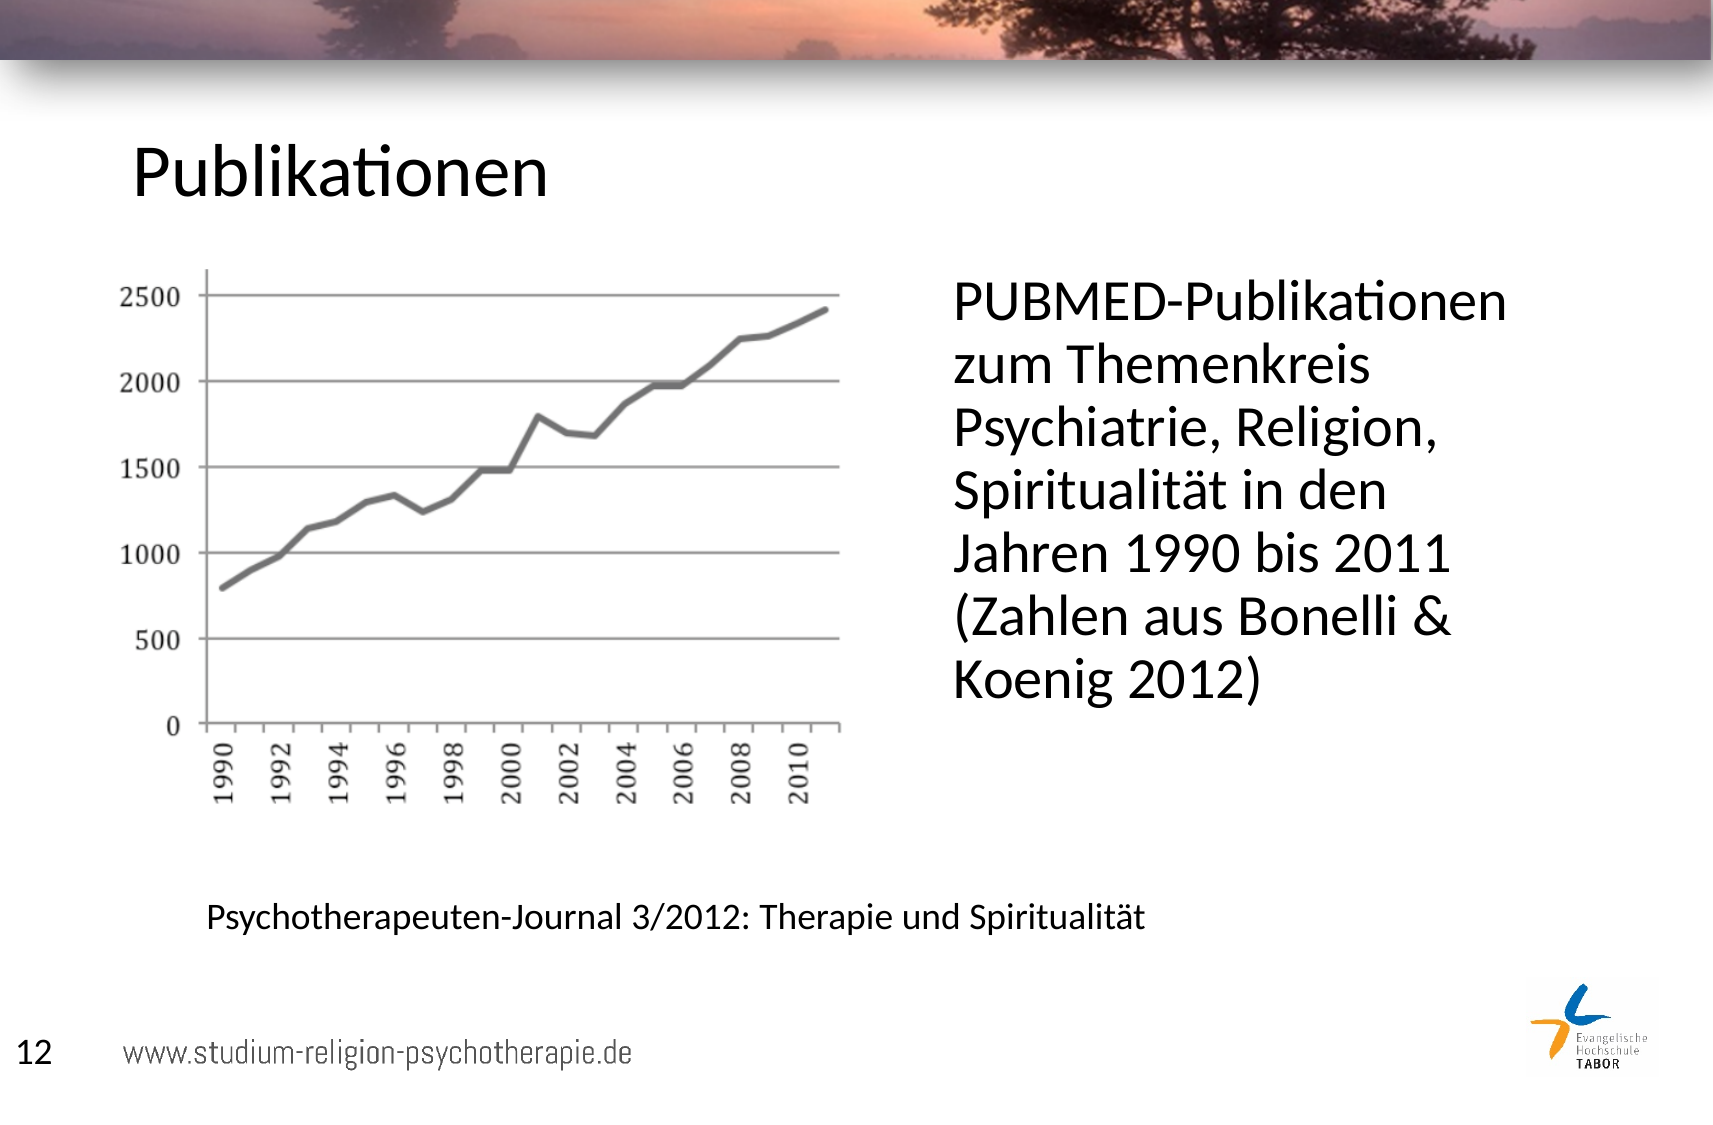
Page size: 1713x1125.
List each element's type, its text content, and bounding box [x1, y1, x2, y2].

title Publikationen [117, 110, 1595, 234]
picture [117, 1034, 635, 1074]
list PUBMED-Publikationen zum Themenkreis Psychiatrie, Religion, Spiritualität in den Jahren 1990 bis 2011 (Zahlen aus Bonelli & Koenig 2012) [938, 262, 1532, 1005]
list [117, 267, 869, 806]
text_box Psychotherapeuten-Journal 3/2012: Therapie und Spiritualität [191, 884, 1479, 945]
picture [0, 0, 1713, 60]
picture [1526, 977, 1659, 1077]
